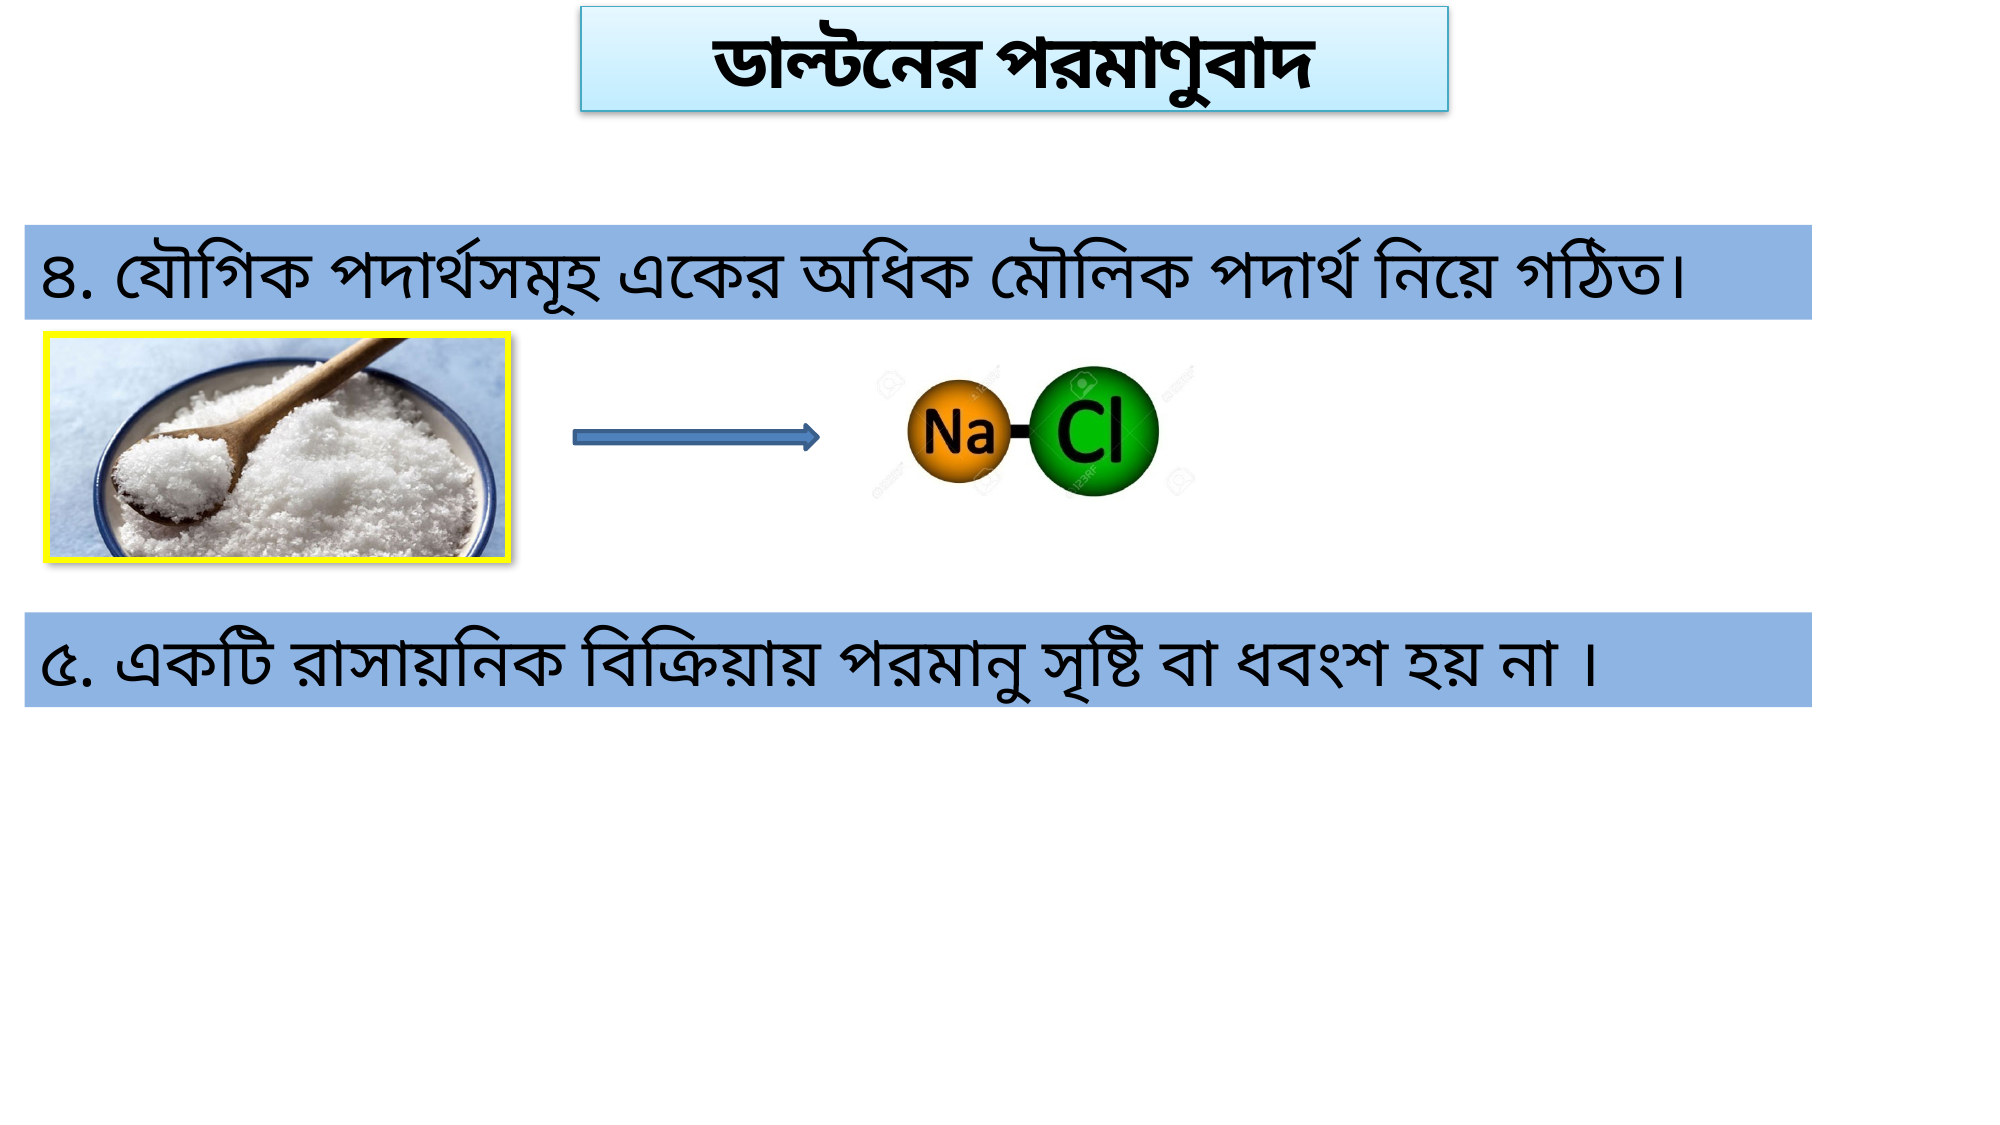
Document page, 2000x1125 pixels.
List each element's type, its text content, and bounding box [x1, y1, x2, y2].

picture [49, 337, 505, 558]
text_box ৪. যৌগিক পদার্থসমূহ একের অধিক মৌলিক পদার্থ নিয়ে গঠিত। [24, 224, 1812, 320]
text_box ৫. একটি রাসায়নিক বিক্রিয়ায় পরমানু সৃষ্টি বা ধবংশ হয় না । [24, 612, 1812, 708]
picture [861, 349, 1204, 513]
text_box ডাল্টনের পরমাণুবাদ [580, 6, 1449, 112]
text_box [572, 423, 820, 452]
